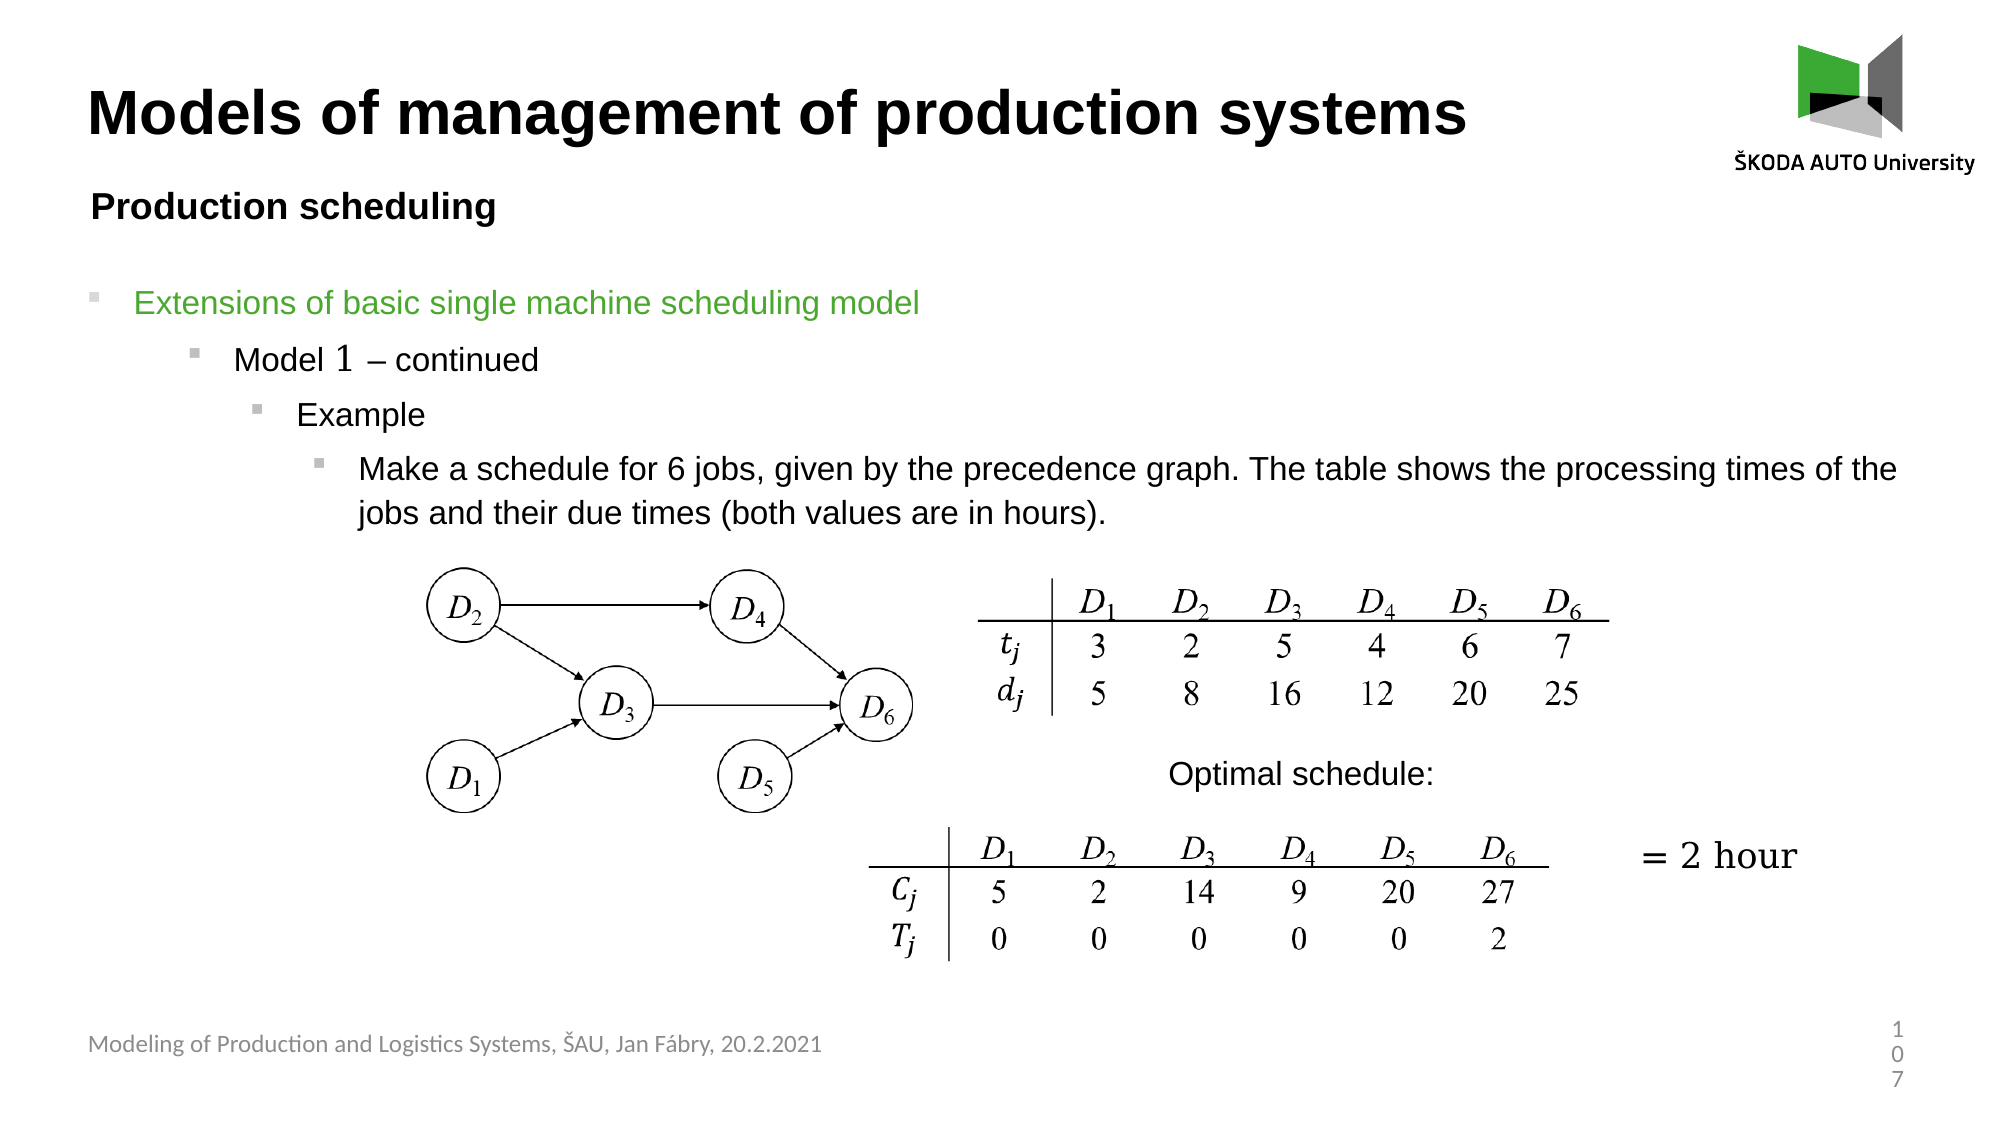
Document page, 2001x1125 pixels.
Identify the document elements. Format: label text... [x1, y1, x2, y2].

list Production scheduling [75, 174, 1592, 236]
picture [426, 567, 1550, 978]
footer Modeling of Production and Logistics Systems, ŠAU, Jan Fábry, 20.2.2021 [72, 1012, 1148, 1073]
picture [1735, 34, 1975, 175]
picture [977, 567, 1610, 734]
slide_number 107 [1876, 1003, 1929, 1053]
list Models of management of production systems [72, 72, 1593, 158]
